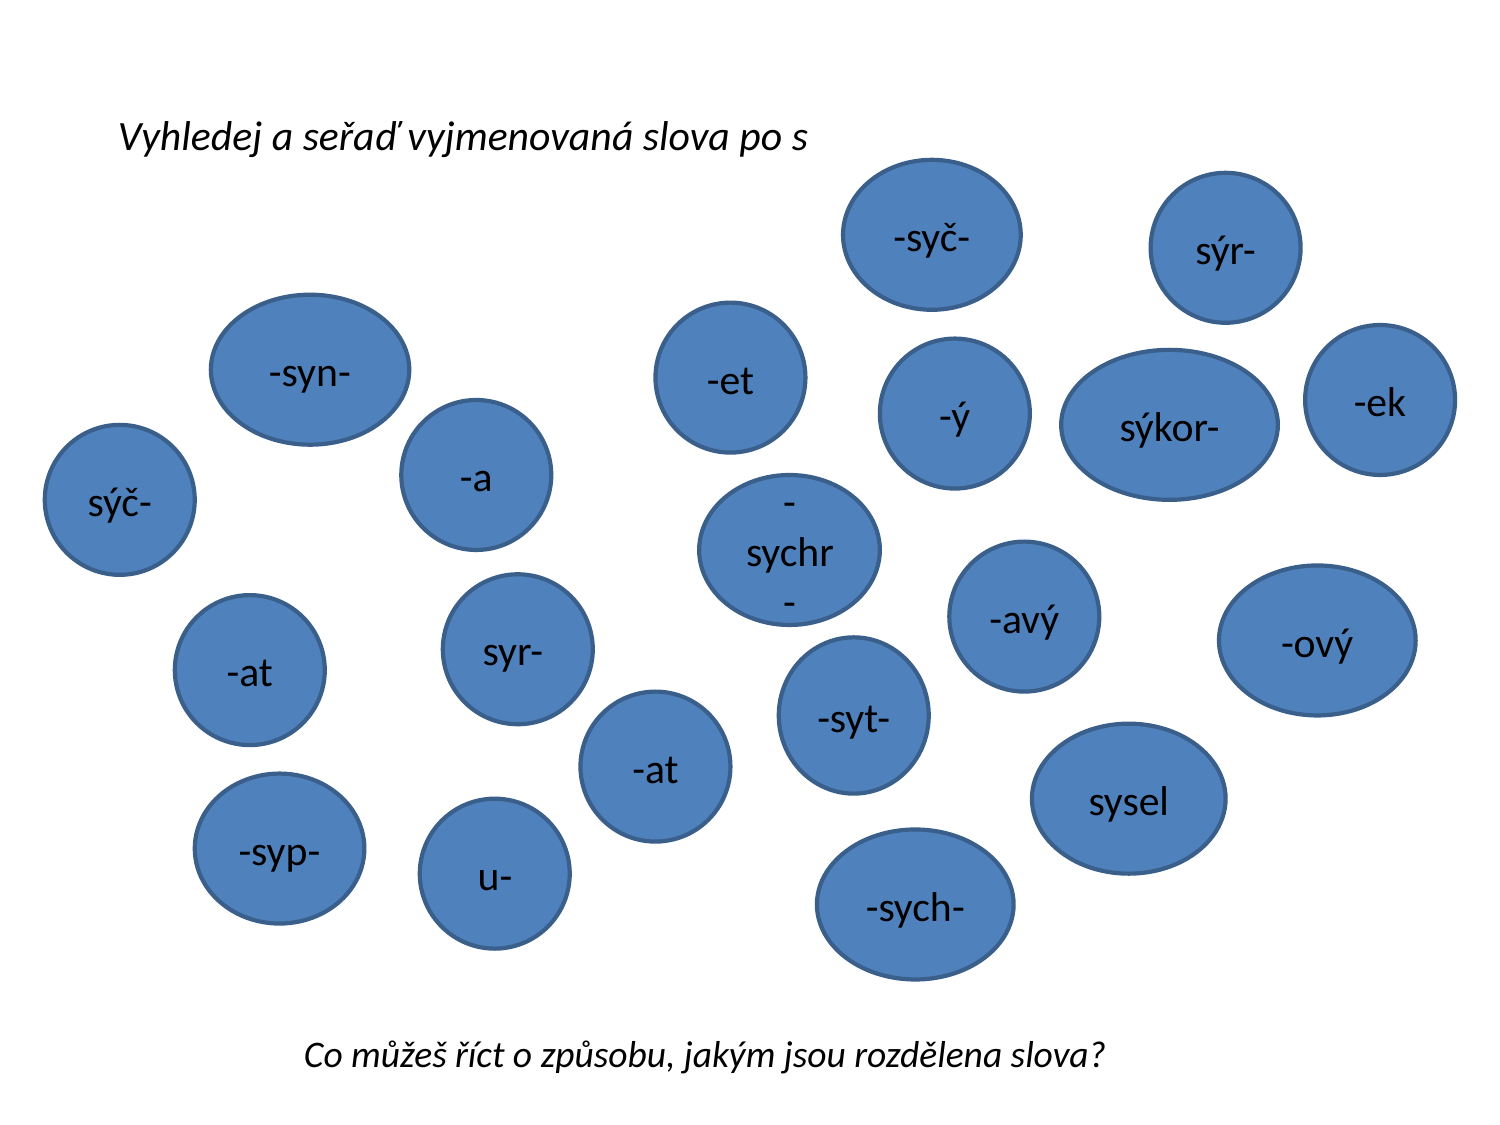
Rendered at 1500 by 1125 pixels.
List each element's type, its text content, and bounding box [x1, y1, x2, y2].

text_box -et [653, 300, 808, 455]
text_box u- [417, 796, 572, 951]
text_box sysel [1029, 721, 1228, 876]
text_box -at [172, 593, 327, 748]
text_box -avý [947, 539, 1102, 694]
text_box Co můžeš říct o způsobu, jakým jsou rozdělena slova? [76, 1023, 1341, 1083]
text_box -ý [877, 336, 1032, 491]
text_box -ový [1216, 563, 1418, 718]
text_box -syn- [208, 292, 412, 447]
text_box -a [399, 397, 554, 553]
text_box -sychr- [697, 472, 882, 628]
text_box syr- [440, 572, 595, 727]
text_box -ek [1303, 322, 1458, 478]
text_box -at [578, 689, 733, 844]
text_box sýč- [42, 422, 197, 577]
text_box -syp- [192, 771, 367, 926]
text_box -syt- [776, 635, 931, 796]
text_box -sych- [814, 827, 1016, 982]
text_box sýr- [1148, 170, 1303, 325]
text_box Vyhledej a seřaď vyjmenovaná slova po s [103, 101, 834, 217]
text_box sýkor- [1059, 347, 1280, 502]
text_box -syč- [840, 157, 1023, 312]
